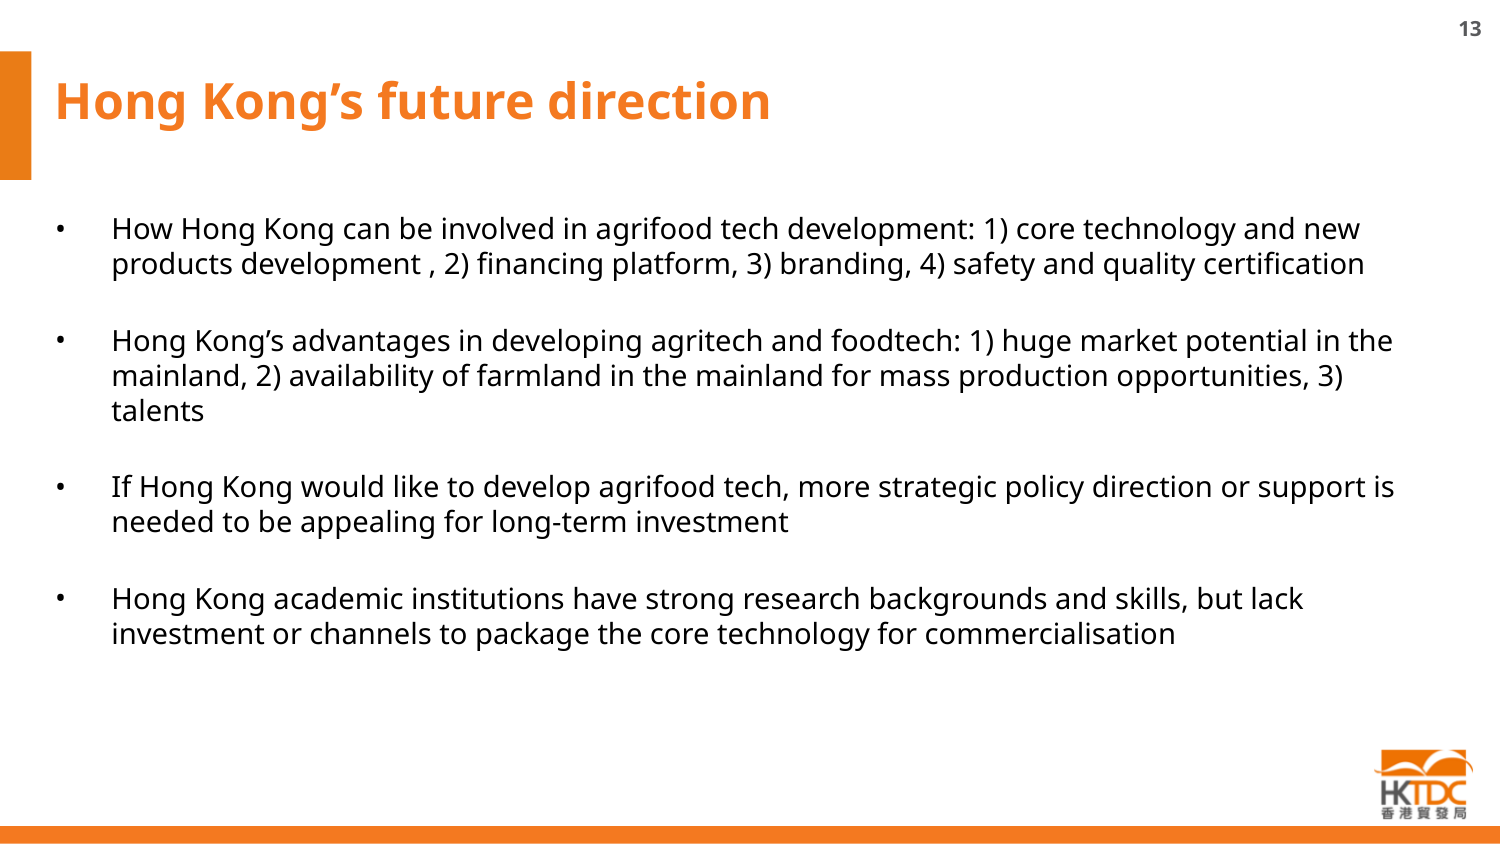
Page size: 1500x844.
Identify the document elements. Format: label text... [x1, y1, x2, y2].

slide_number 13 [1440, 0, 1500, 59]
picture [1372, 744, 1475, 823]
list Hong Kong’s future direction [55, 67, 1441, 132]
list How Hong Kong can be involved in agrifood tech development: 1) core technology and new products development , 2) financing platform, 3) branding, 4) safety and quality certification Hong Kong’s advantages in developing agritech and foodtech: 1) huge market potential in the mainland, 2) availability of farmland in the mainland for mass production opportunities, 3) talents If Hong Kong would like to develop agrifood tech, more strategic policy direction or support is needed to be appealing for long-term investment Hong Kong academic institutions have strong research backgrounds and skills, but lack investment or channels to package the core technology for commercialisation [55, 210, 1441, 745]
